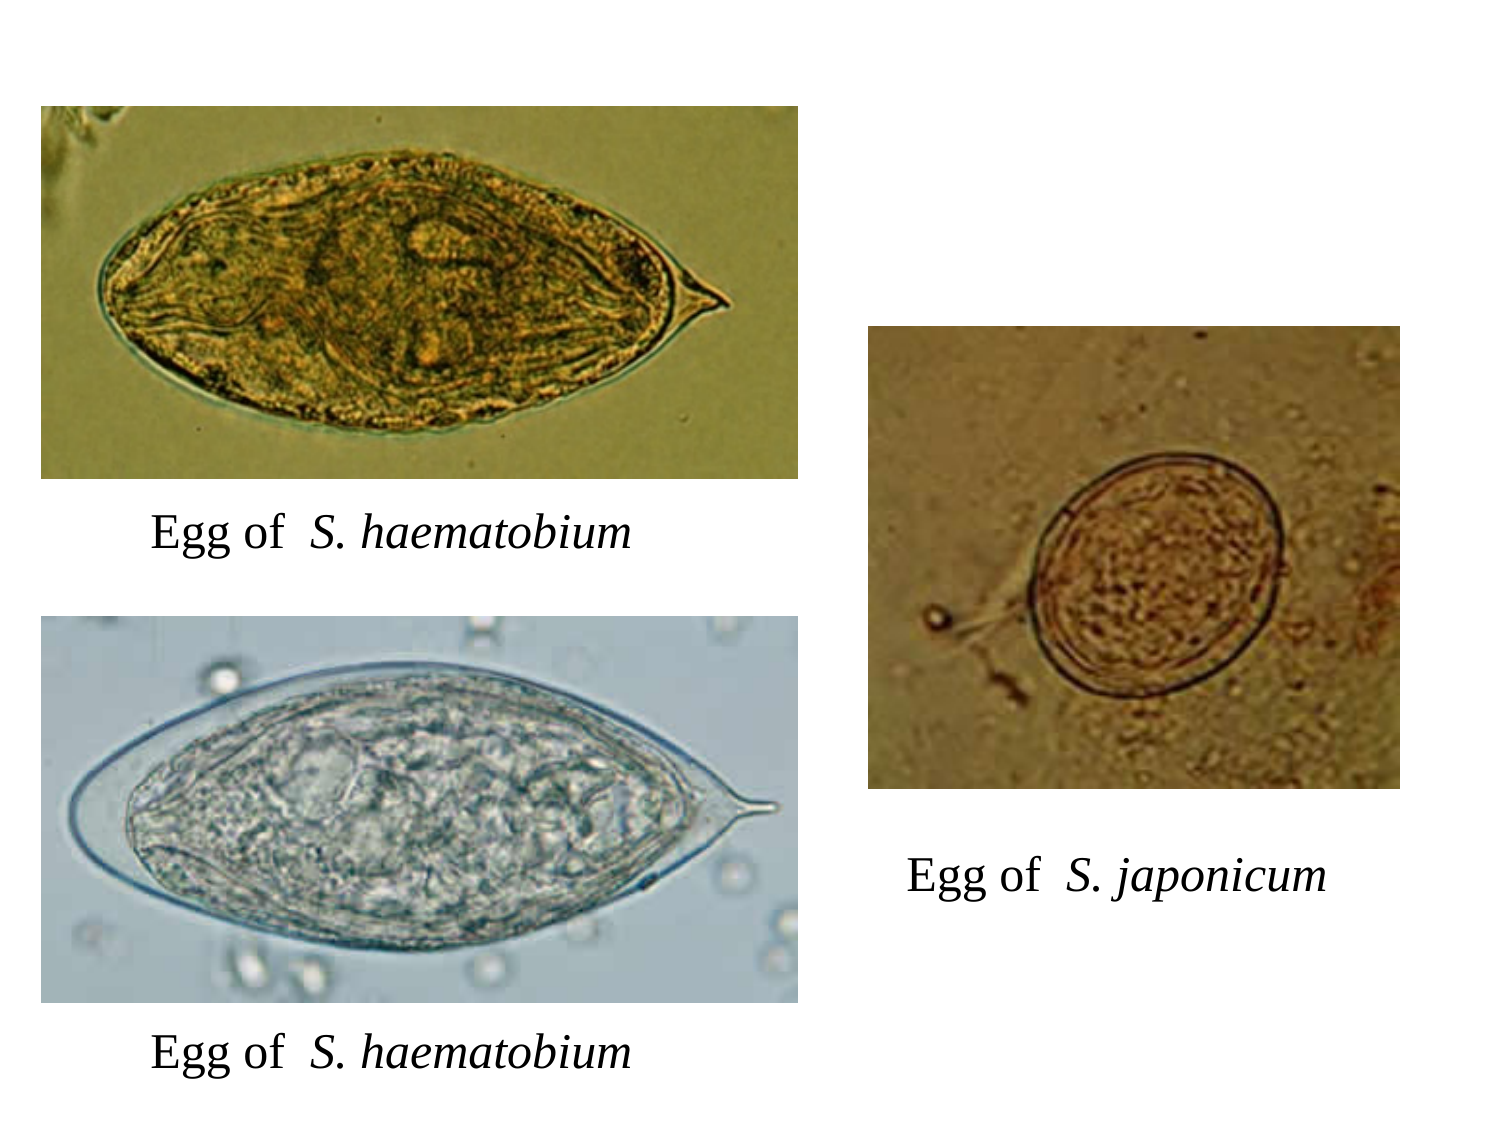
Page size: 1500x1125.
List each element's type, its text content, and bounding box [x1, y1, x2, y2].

picture [40, 616, 798, 1004]
text_box Egg of S. haematobium [135, 491, 686, 567]
text_box Egg of S. japonicum [891, 834, 1406, 909]
picture [867, 325, 1400, 789]
text_box Egg of S. haematobium [135, 1011, 686, 1087]
picture [40, 106, 798, 479]
